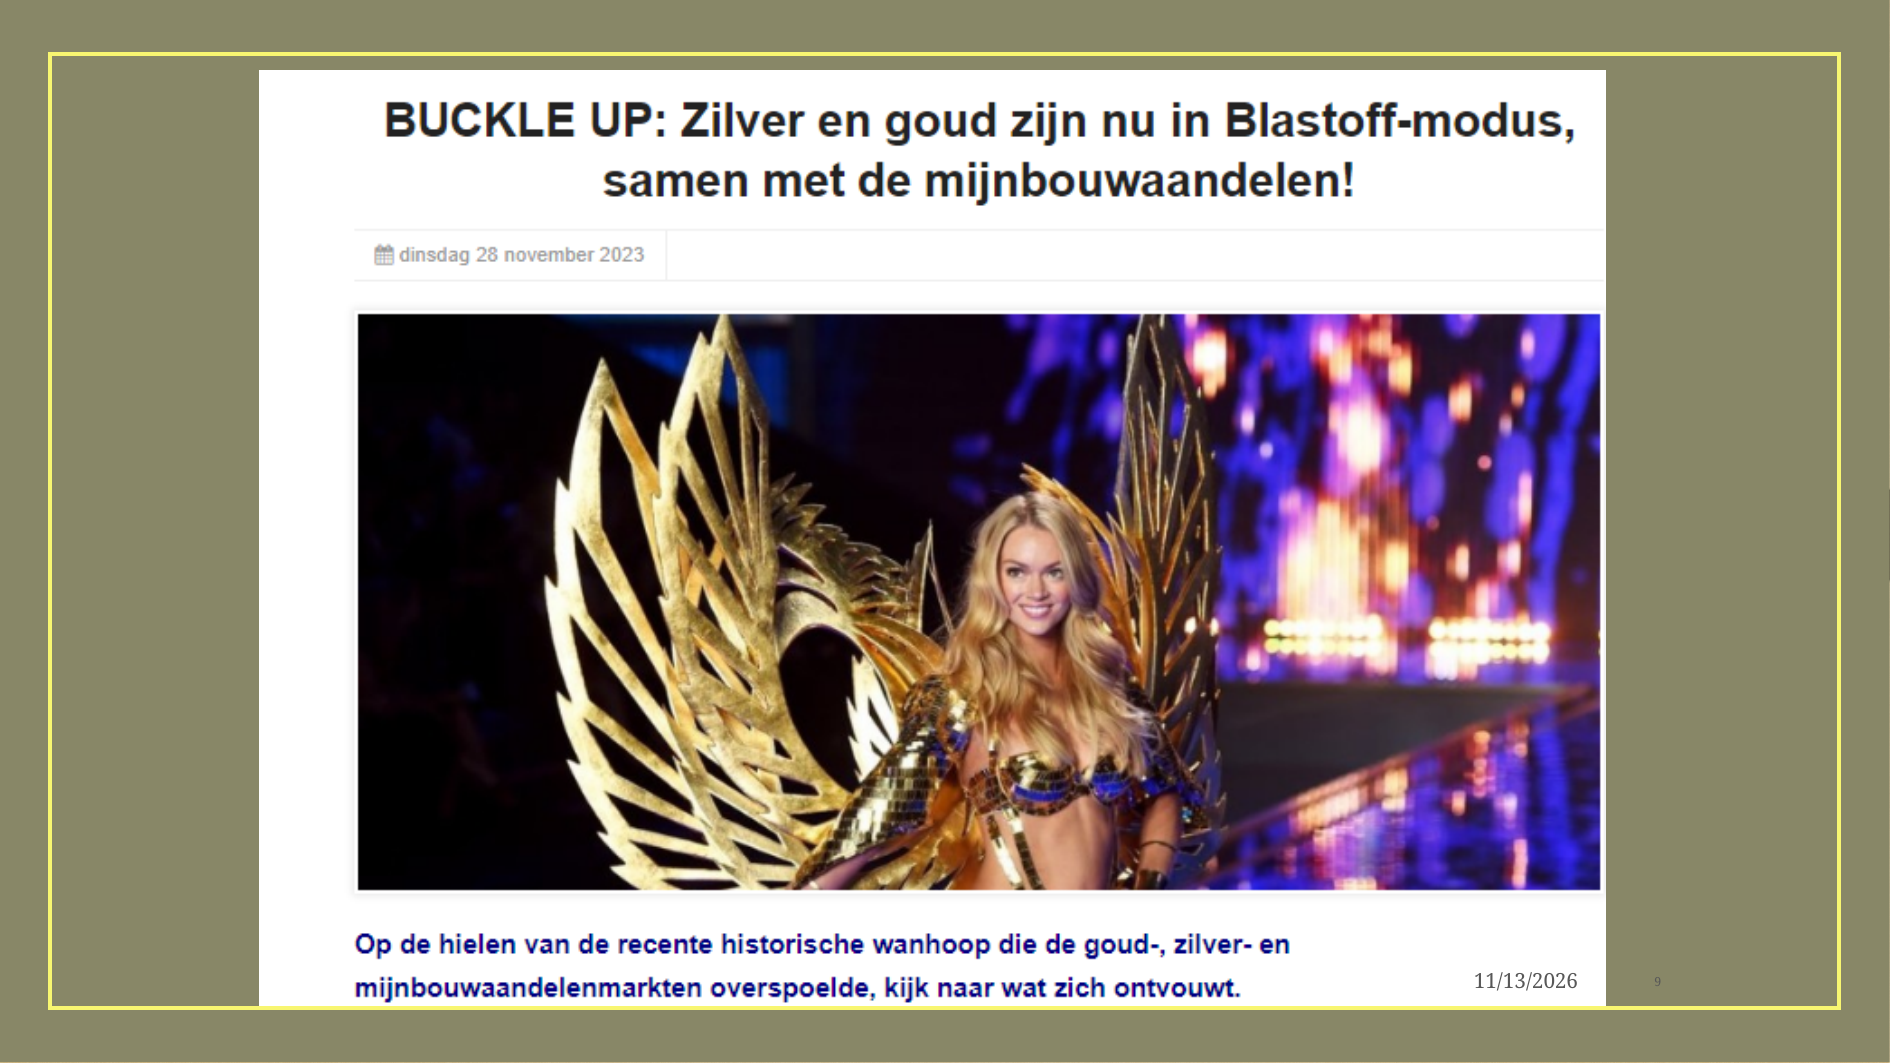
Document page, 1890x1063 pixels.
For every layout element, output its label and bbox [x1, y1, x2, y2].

picture [259, 70, 1606, 1010]
text_box [0, 0, 1890, 1063]
